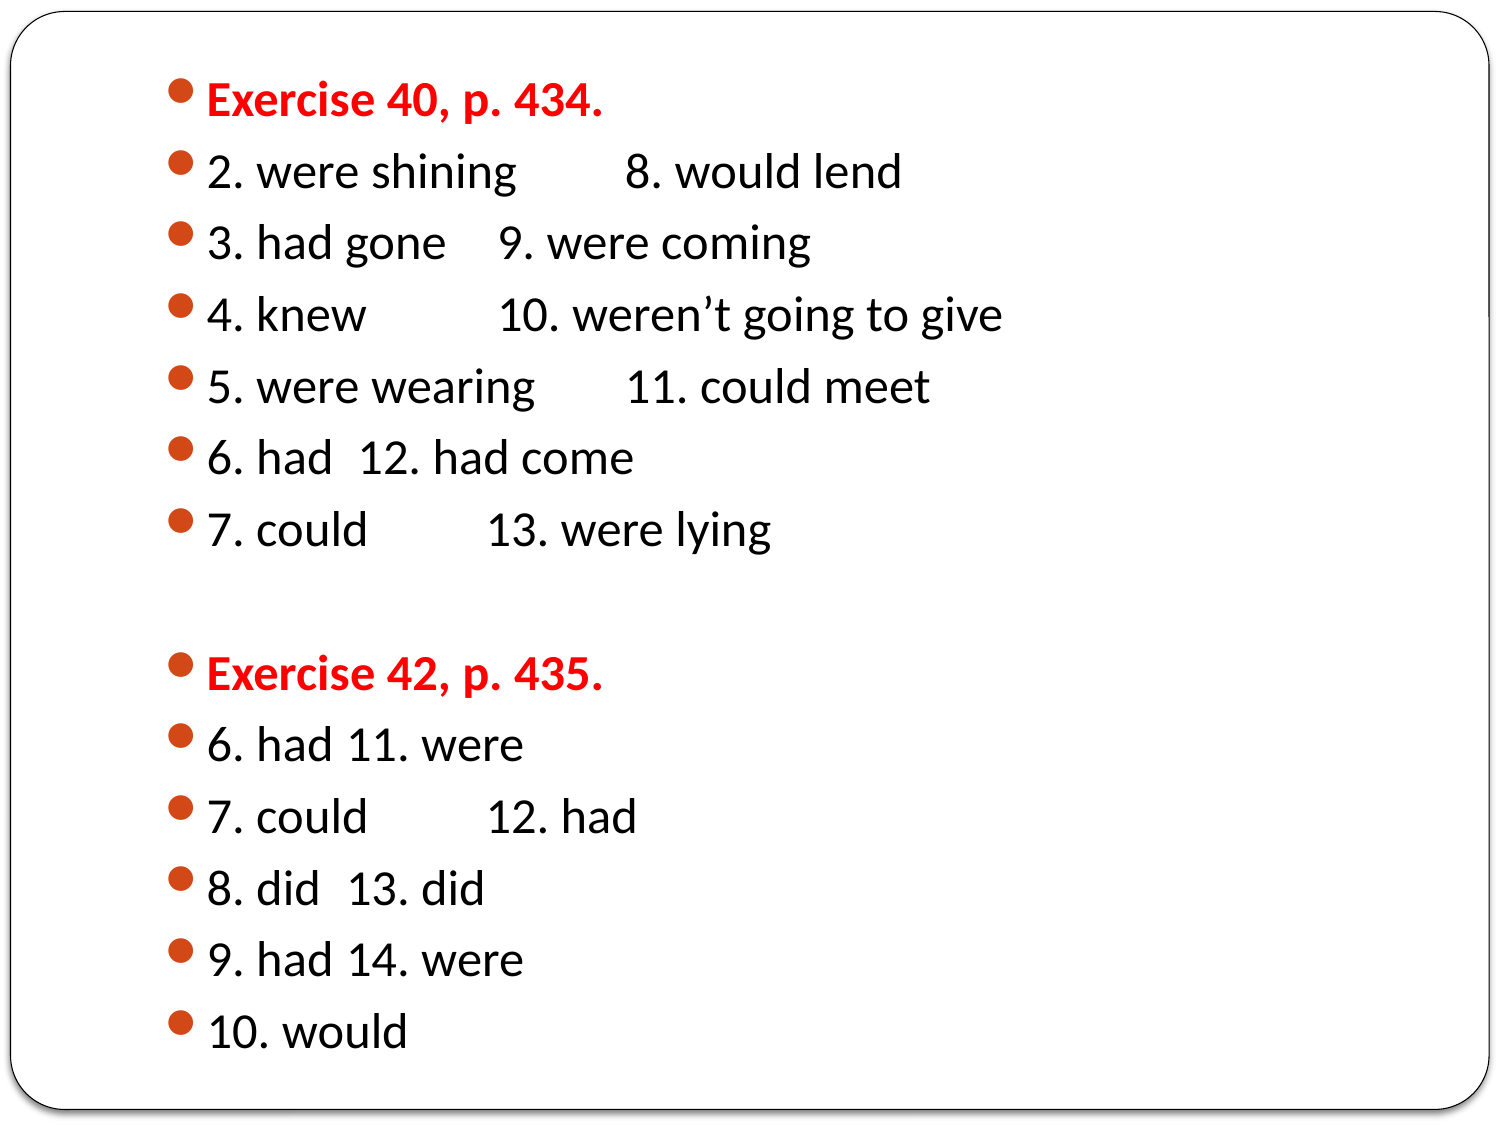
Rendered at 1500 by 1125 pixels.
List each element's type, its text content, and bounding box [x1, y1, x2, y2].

list Exercise 40, p. 434. 2. were shining 8. would lend 3. had gone 9. were coming 4. knew 10. weren’t going to give 5. were wearing 11. could meet 6. had 12. had come 7. could 13. were lying Exercise 42, p. 435. 6. had 11. were 7. could 12. had 8. did 13. did 9. had 14. were 10. would [150, 58, 1425, 1067]
